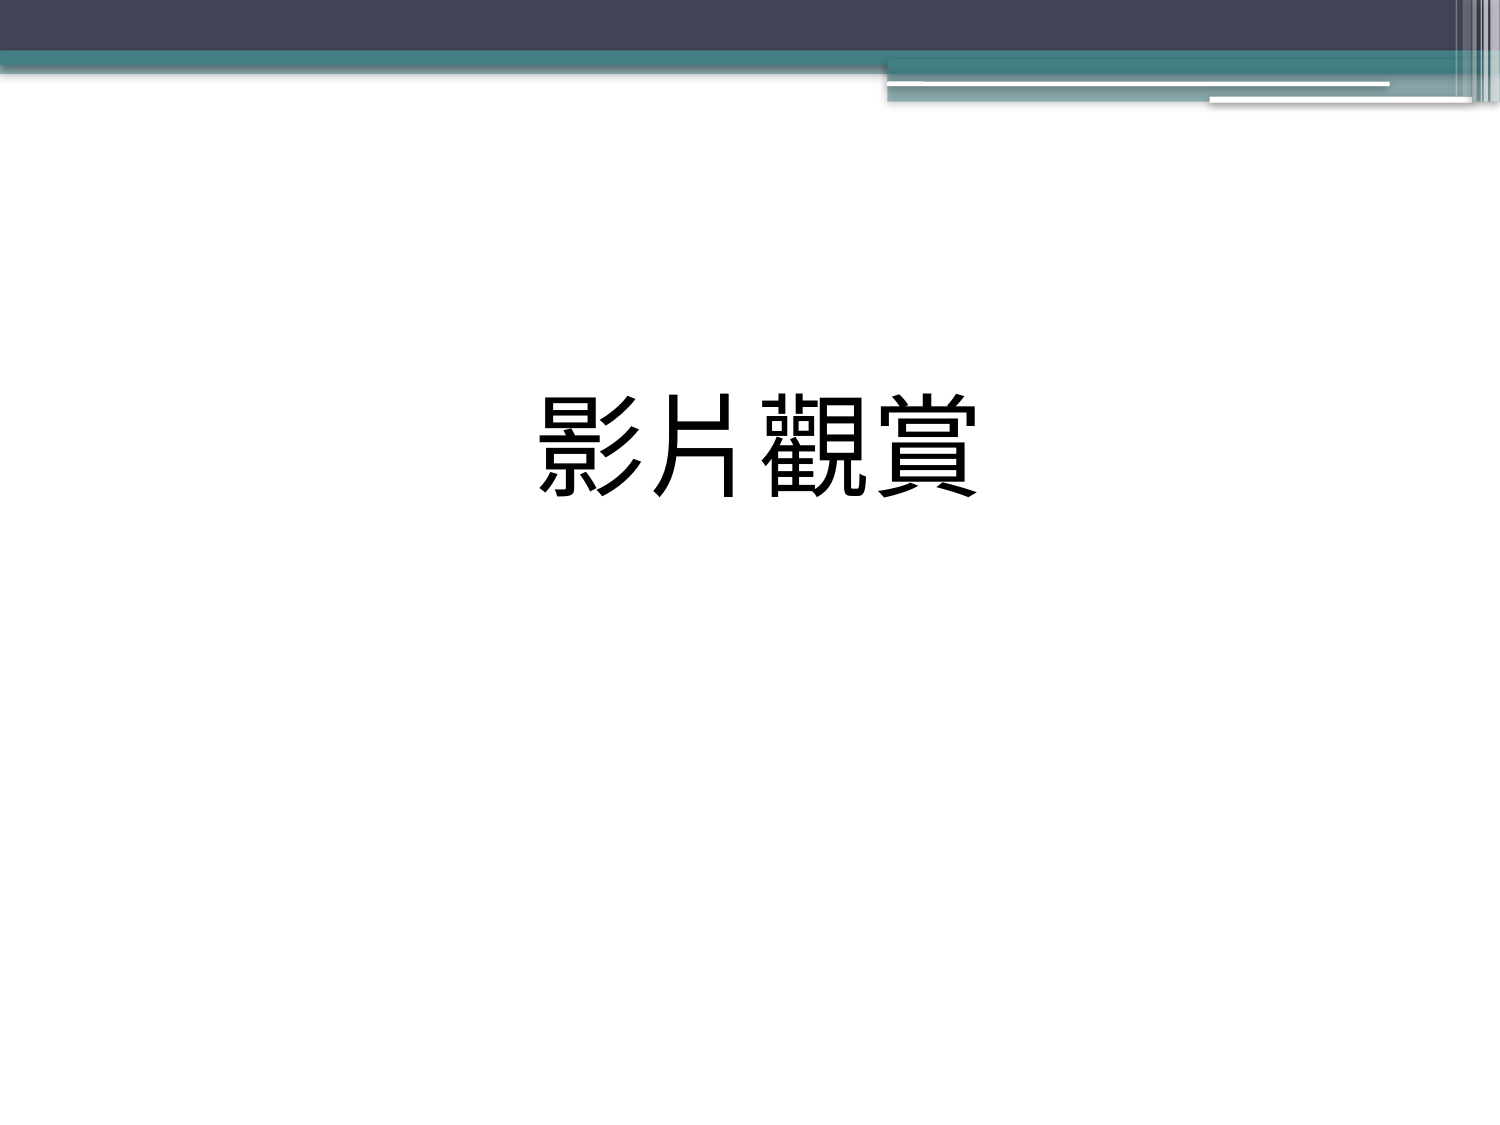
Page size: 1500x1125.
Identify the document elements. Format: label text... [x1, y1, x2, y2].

list 影片觀賞 [75, 368, 1425, 1079]
